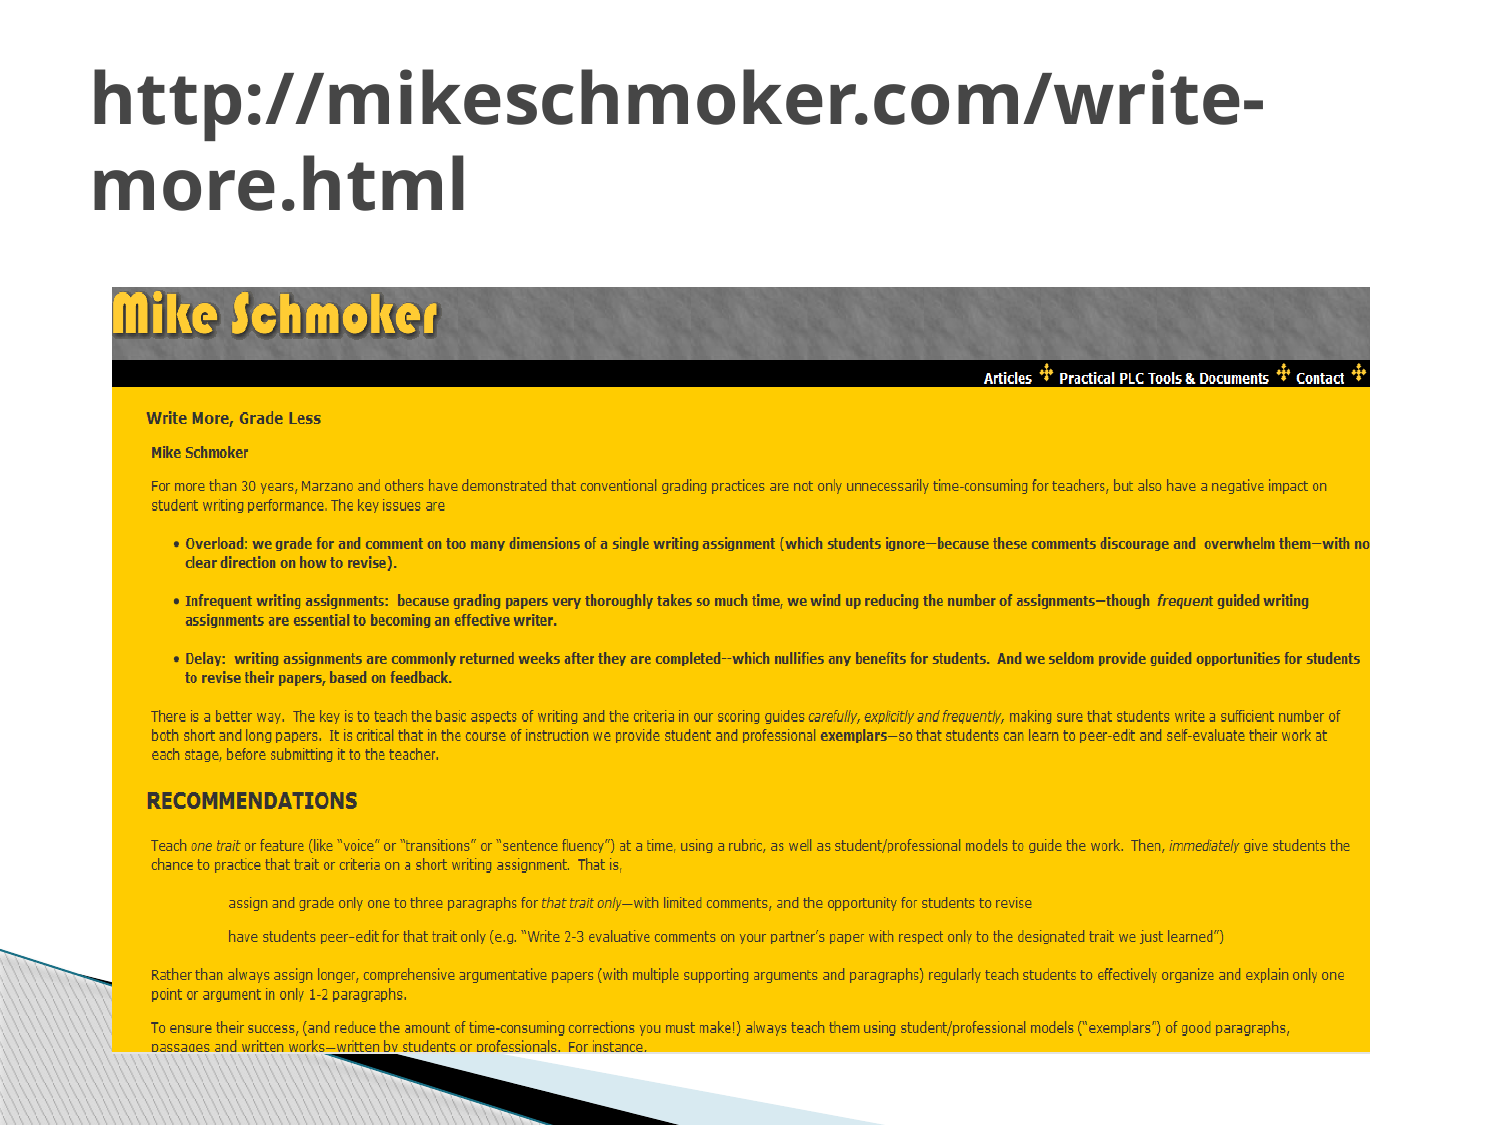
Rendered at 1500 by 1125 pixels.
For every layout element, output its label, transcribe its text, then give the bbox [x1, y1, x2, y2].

title http://mikeschmoker.com/write-more.html [75, 45, 1425, 233]
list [112, 287, 1371, 1055]
